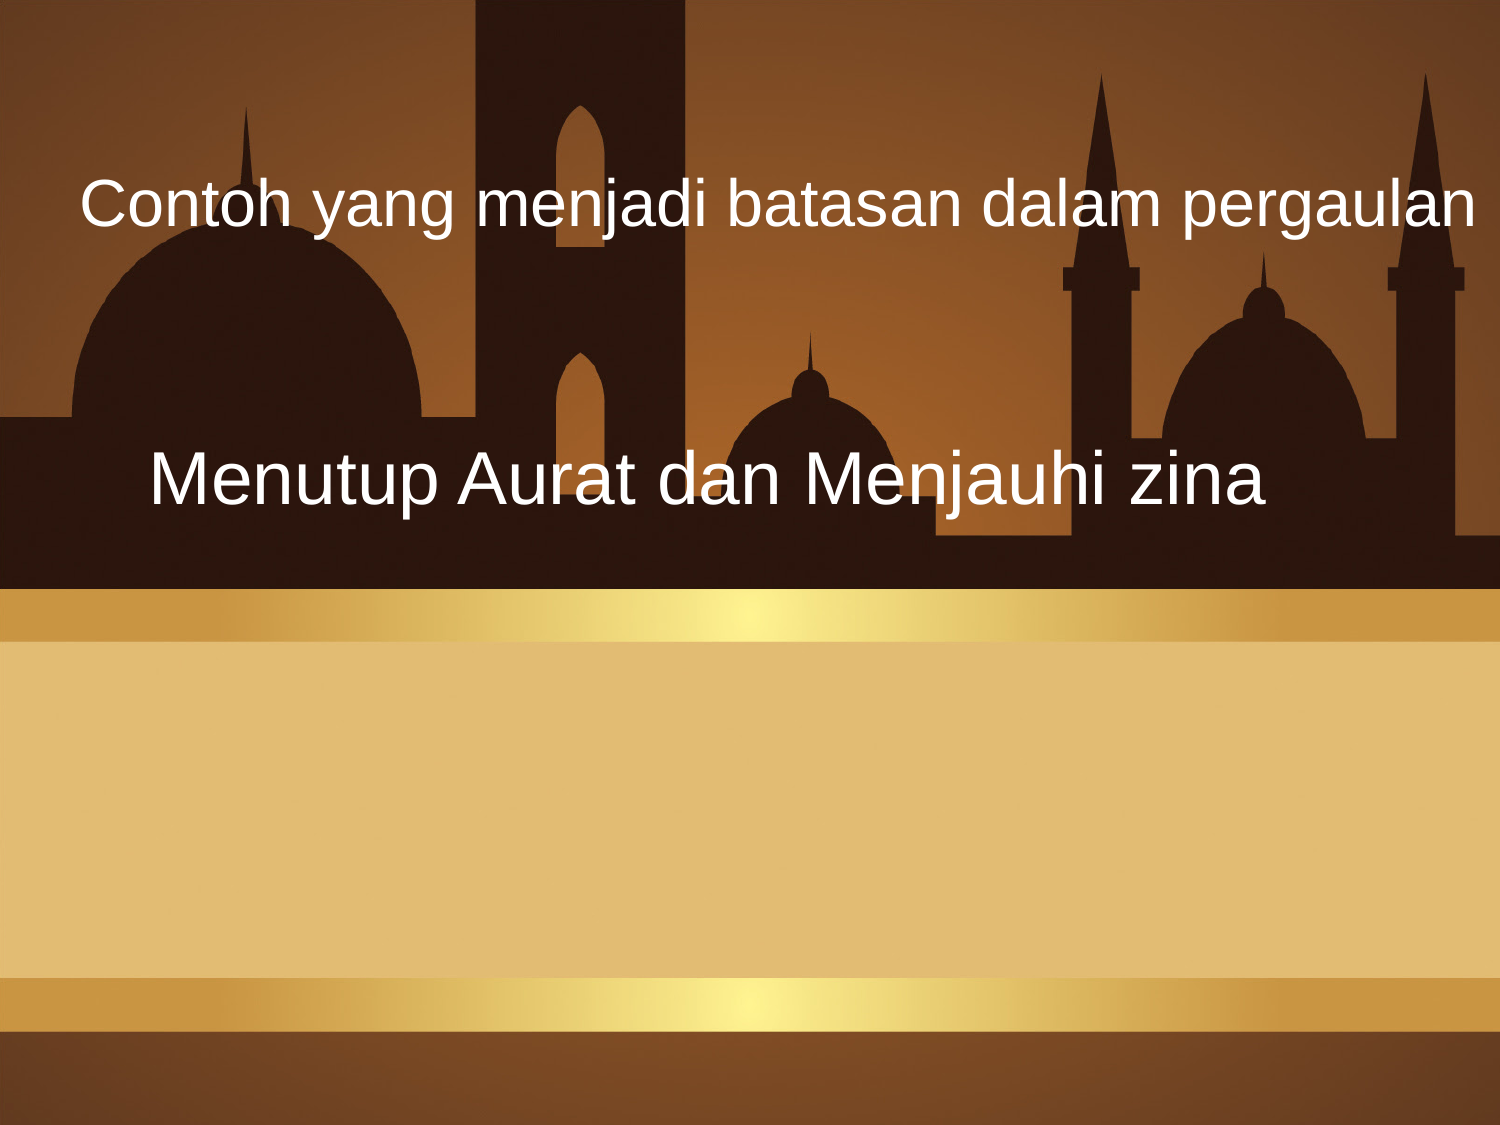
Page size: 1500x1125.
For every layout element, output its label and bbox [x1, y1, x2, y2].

list [0, 0, 1500, 1125]
